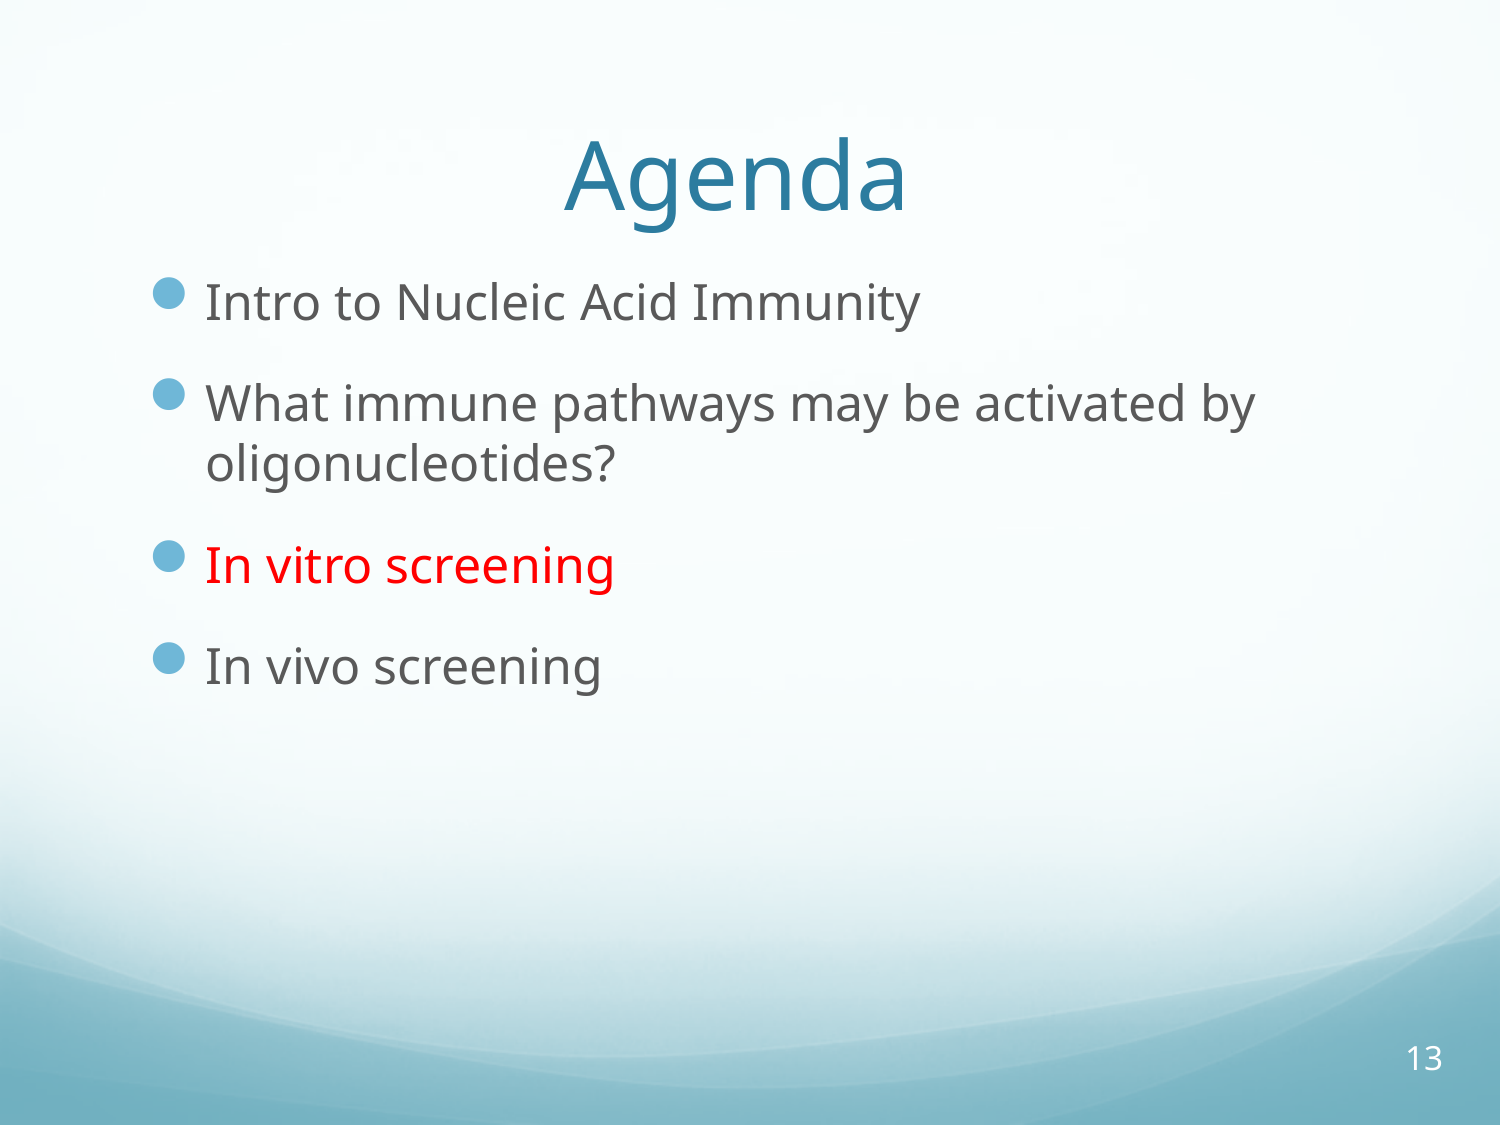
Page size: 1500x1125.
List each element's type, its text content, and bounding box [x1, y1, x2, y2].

title Agenda [90, 17, 1410, 237]
slide_number 13 [1295, 1029, 1459, 1090]
list Intro to Nucleic Acid Immunity What immune pathways may be activated by oligonucleotides? In vitro screening In vivo screening [133, 262, 1320, 975]
